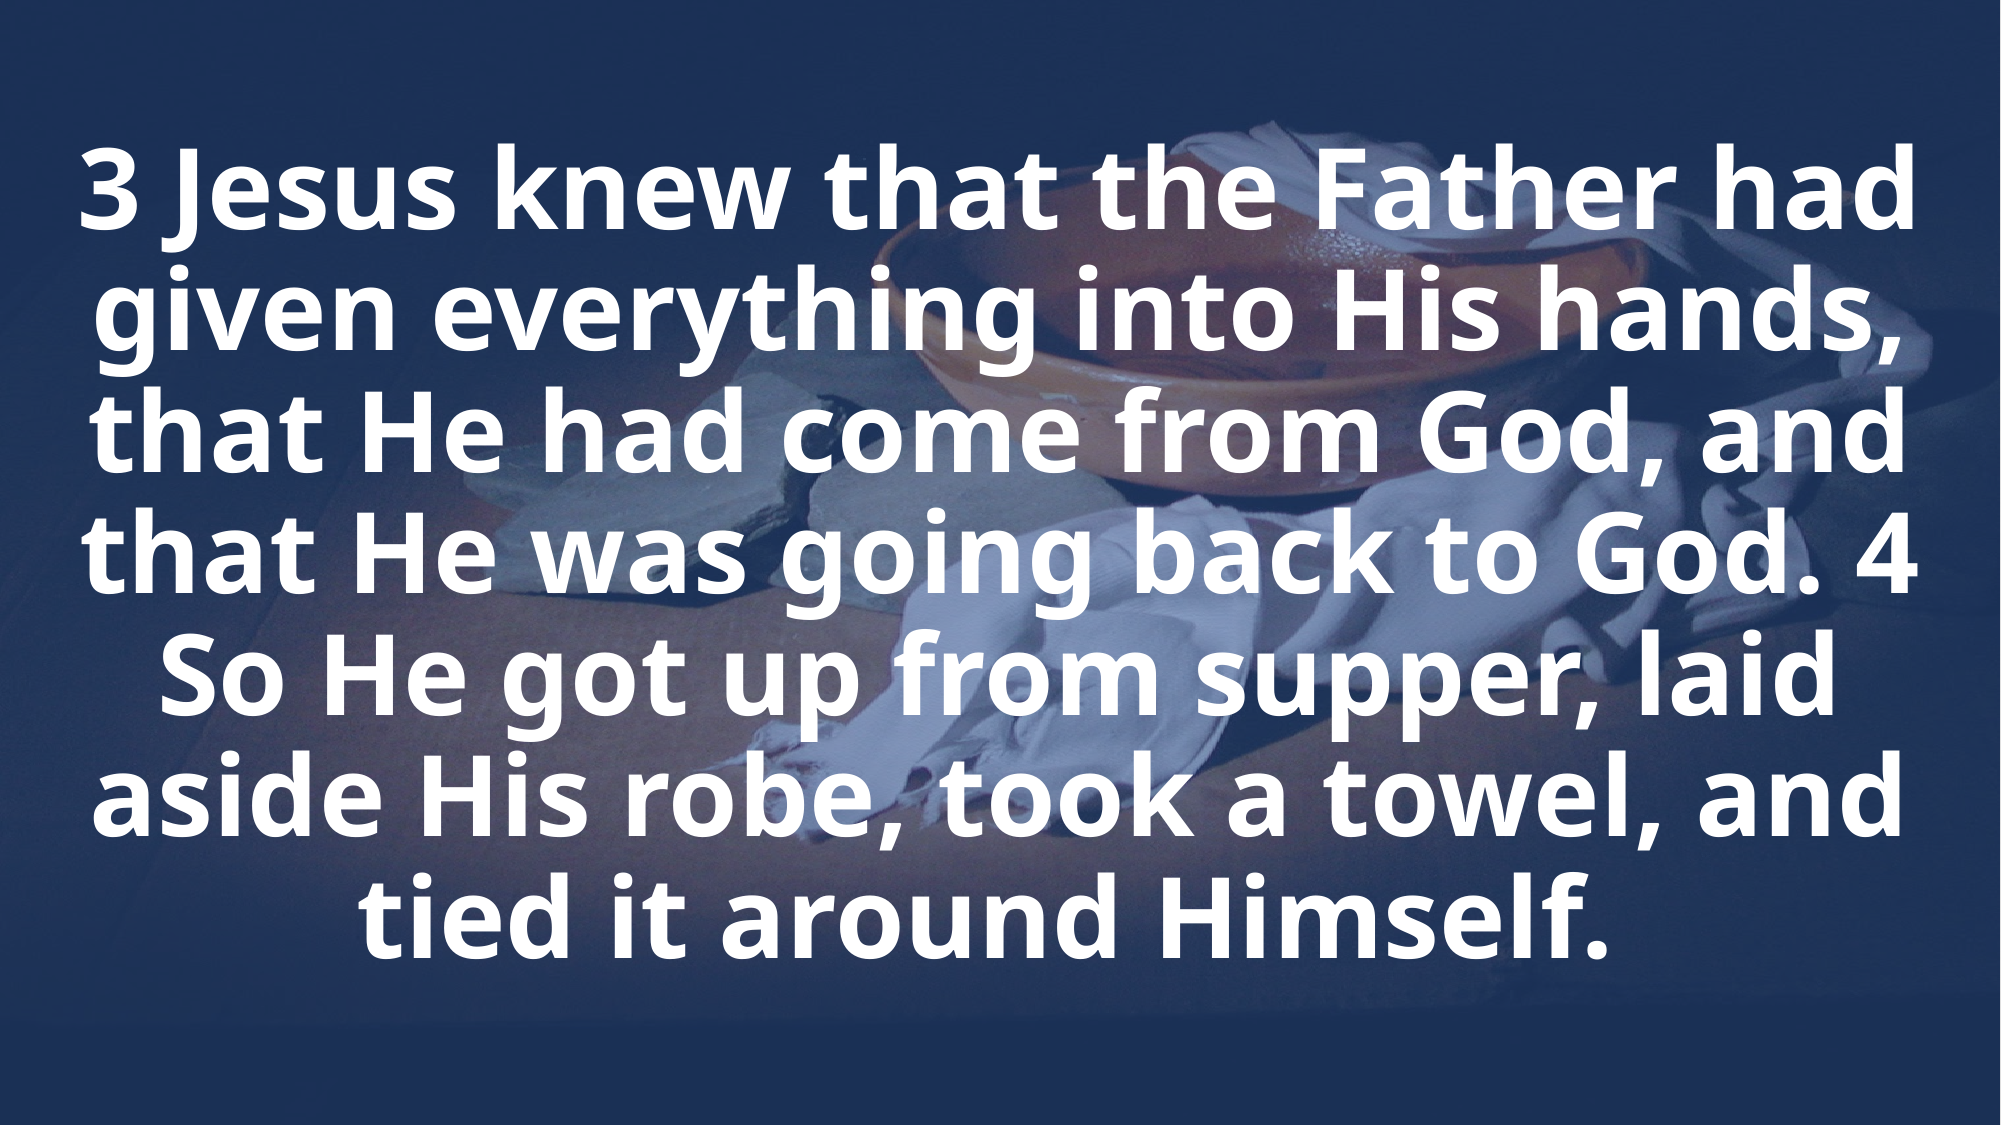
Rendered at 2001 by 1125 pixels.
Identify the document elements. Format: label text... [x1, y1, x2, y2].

title 3 Jesus knew that the Father had given everything into His hands, that He had come from God, and that He was going back to God. 4 So He got up from supper, laid aside His robe, took a towel, and tied it around Himself. [0, 0, 2000, 1125]
